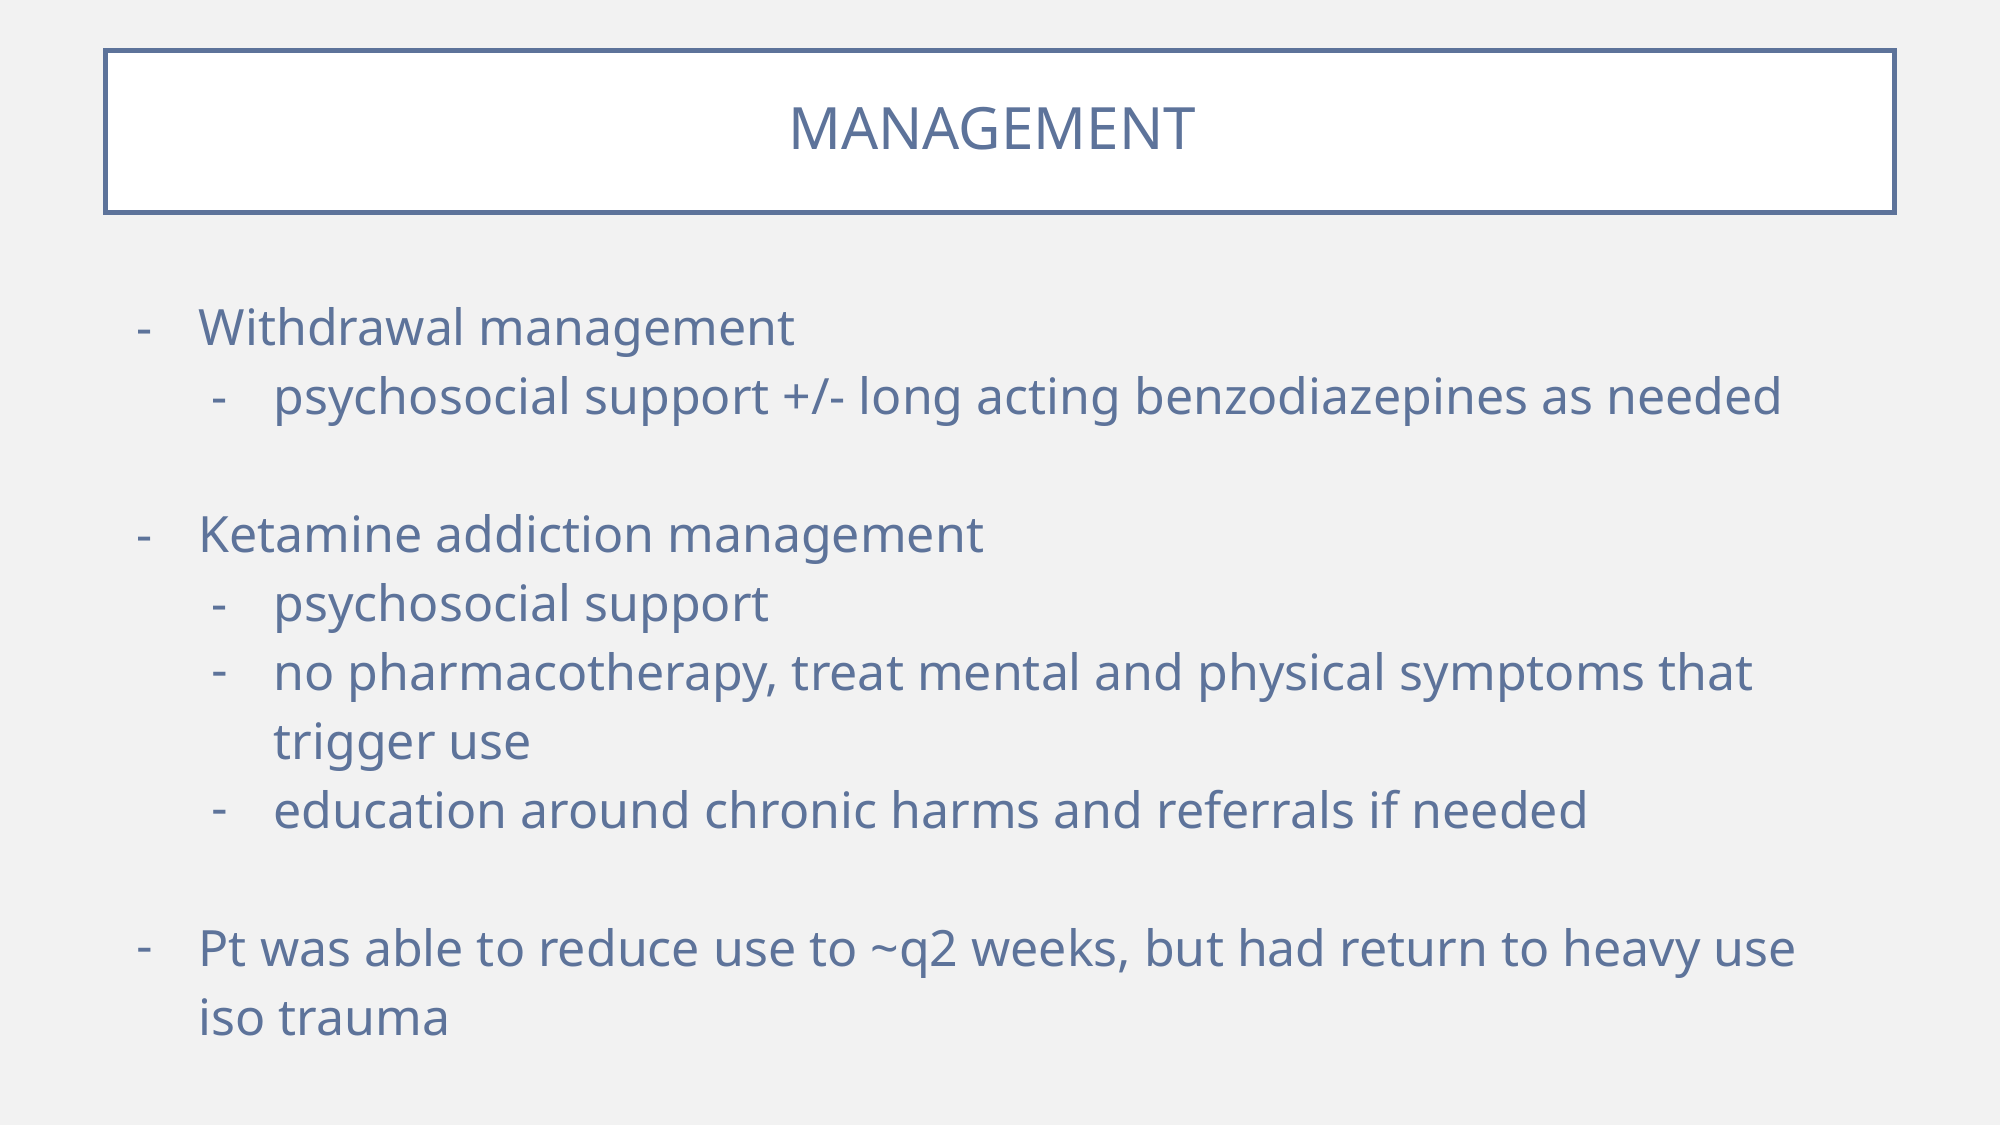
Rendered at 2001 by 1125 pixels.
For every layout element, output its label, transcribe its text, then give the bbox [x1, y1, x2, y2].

title MANAGEMENT [103, 48, 1897, 215]
list Withdrawal management psychosocial support +/- long acting benzodiazepines as needed Ketamine addiction management psychosocial support no pharmacotherapy, treat mental and physical symptoms that trigger use education around chronic harms and referrals if needed Pt was able to reduce use to ~q2 weeks, but had return to heavy use iso trauma [108, 279, 1892, 1008]
